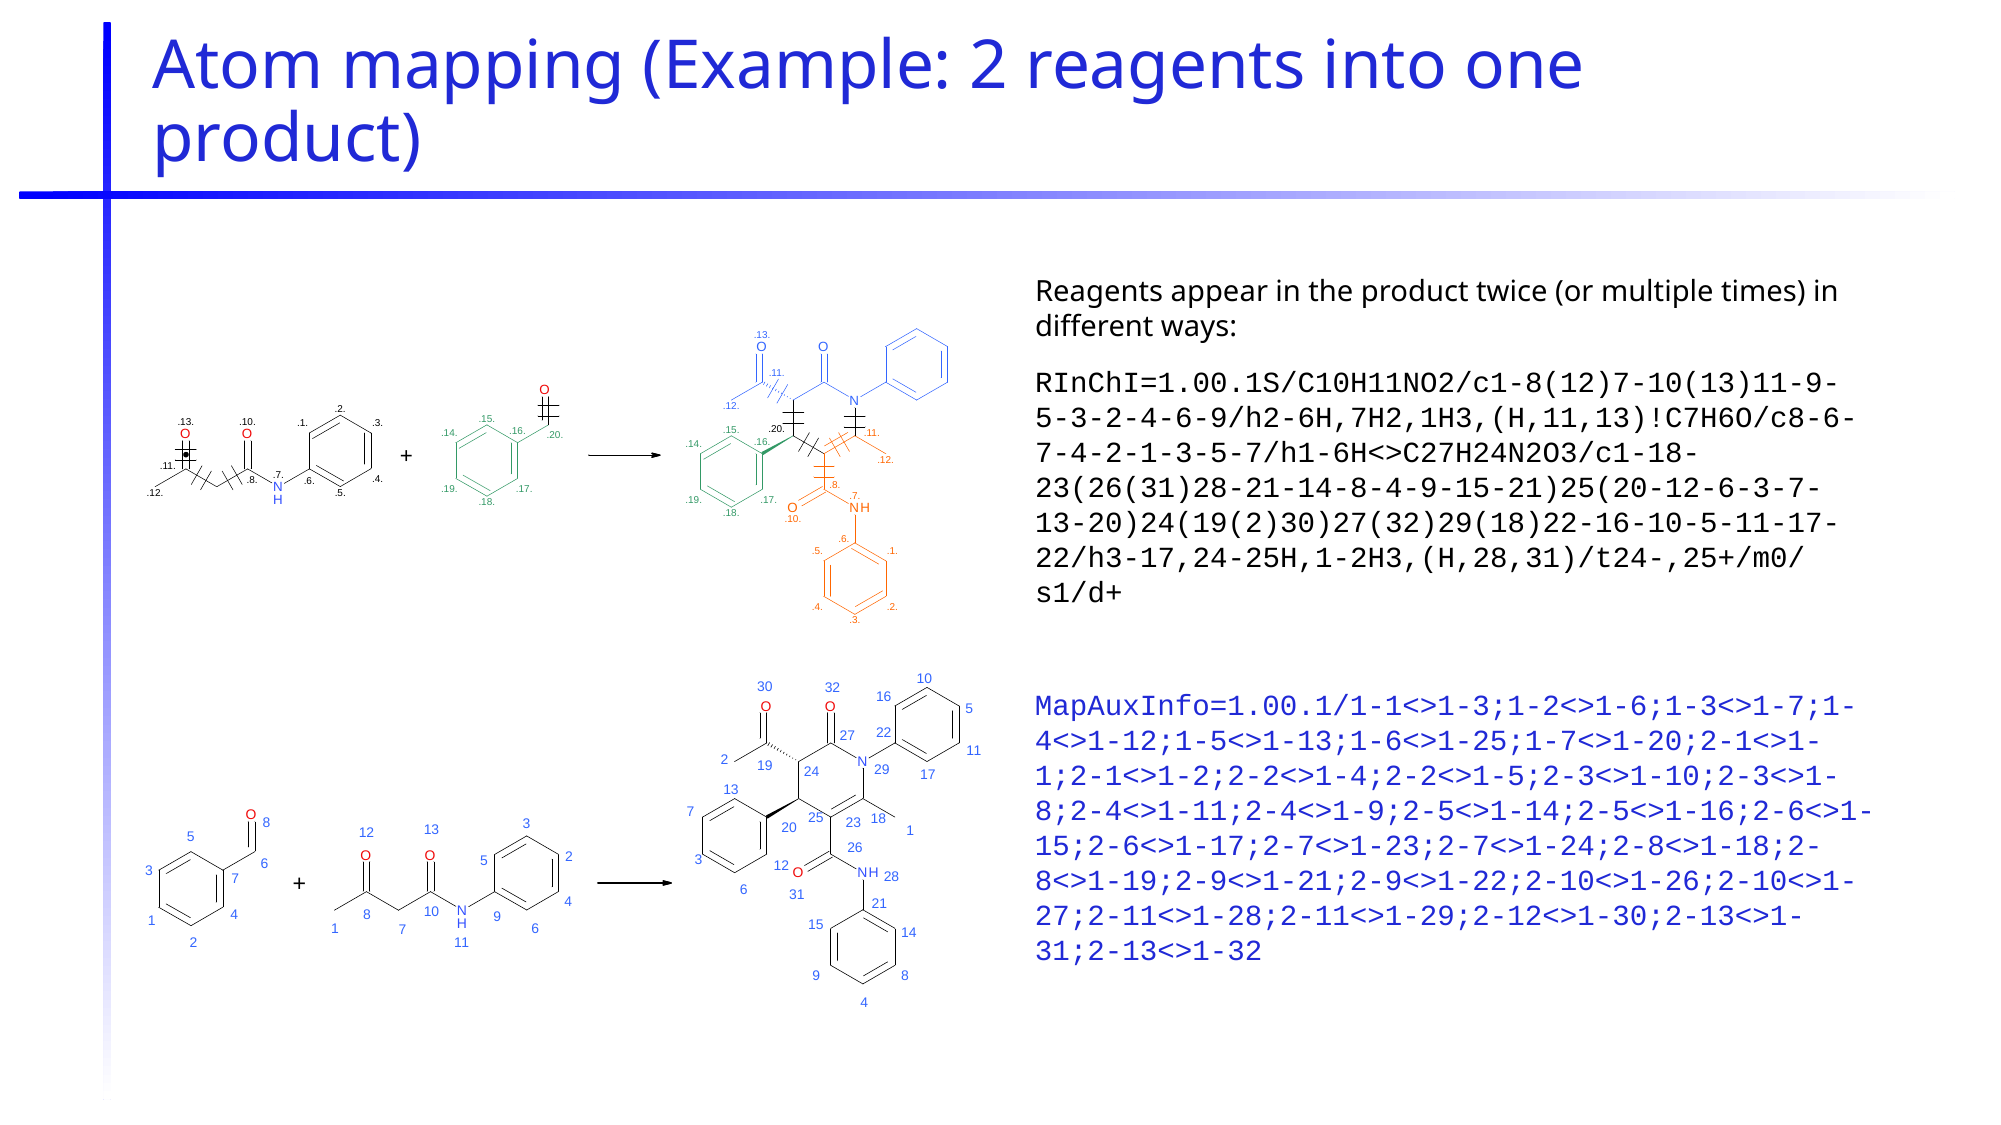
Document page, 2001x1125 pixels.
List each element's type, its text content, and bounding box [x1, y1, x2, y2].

text_box Reagents appear in the product twice (or multiple times) in different ways: RInChI=1.00.1S/C10H11NO2/c1-8(12)7-10(13)11-9-5-3-2-4-6-9/h2-6H,7H2,1H3,(H,11,13)!C7H6O/c8-6-7-4-2-1-3-5-7/h1-6H<>C27H24N2O3/c1-18-23(26(31)28-21-14-8-4-9-15-21)25(20-12-6-3-7-13-20)24(19(2)30)27(32)29(18)22-16-10-5-11-17-22/h3-17,24-25H,1-2H3,(H,28,31)/t24-,25+/m0/s1/d+ [1020, 264, 1883, 614]
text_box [137, 662, 989, 1018]
title Atom mapping (Example: 2 reagents into one product) [137, 22, 1863, 184]
text_box MapAuxInfo=1.00.1/1-1<>1-3;1-2<>1-6;1-3<>1-7;1-4<>1-12;1-5<>1-13;1-6<>1-25;1-7<>1-20;2-1<>1-1;2-1<>1-2;2-2<>1-4;2-2<>1-5;2-3<>1-10;2-3<>1-8;2-4<>1-11;2-4<>1-9;2-5<>1-14;2-5<>1-16;2-6<>1-15;2-6<>1-17;2-7<>1-23;2-7<>1-24;2-8<>1-18;2-8<>1-19;2-9<>1-21;2-9<>1-22;2-10<>1-26;2-10<>1-27;2-11<>1-28;2-11<>1-29;2-12<>1-30;2-13<>1-31;2-13<>1-32 [1019, 679, 1903, 974]
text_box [137, 315, 960, 632]
